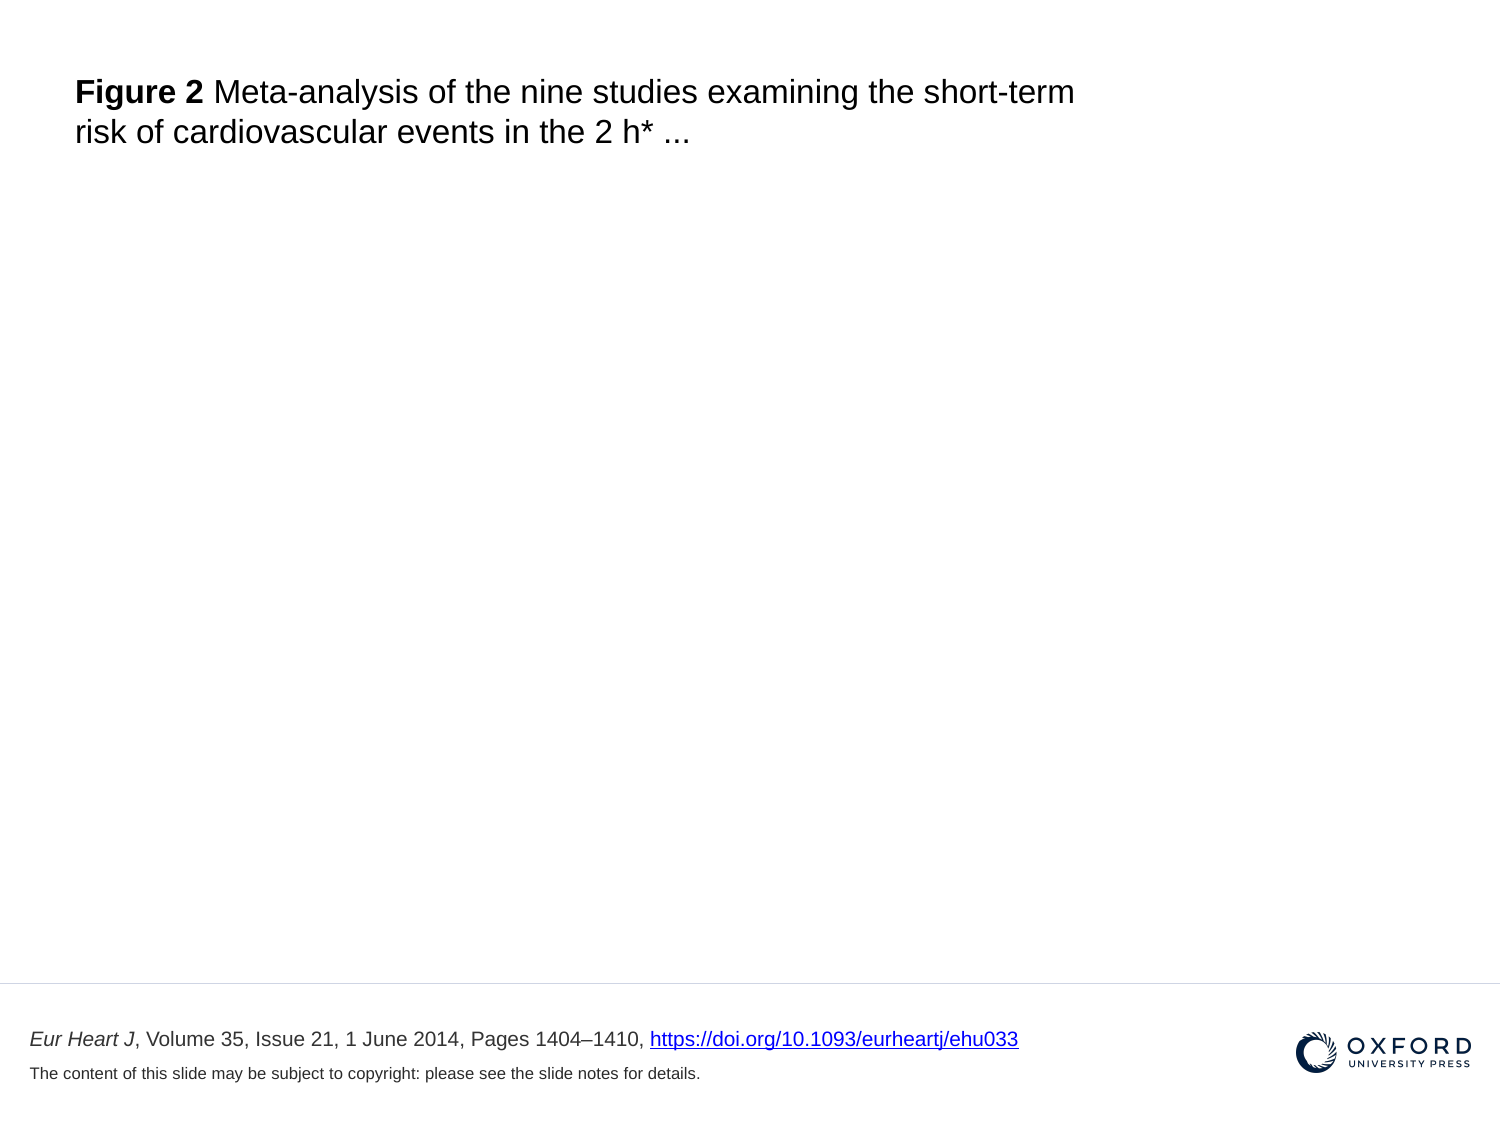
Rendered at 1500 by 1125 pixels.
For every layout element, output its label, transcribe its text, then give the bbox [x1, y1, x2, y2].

title Figure 2 Meta-analysis of the nine studies examining the short-term risk of cardiovascular events in the 2 h* ... [75, 69, 1078, 171]
footer Eur Heart J, Volume 35, Issue 21, 1 June 2014, Pages 1404–1410, https://doi.org/10.1093/eurheartj/ehu033 The content of this slide may be subject to copyright: please see the slide notes for details. [0, 983, 1260, 1125]
picture [1296, 1032, 1471, 1073]
